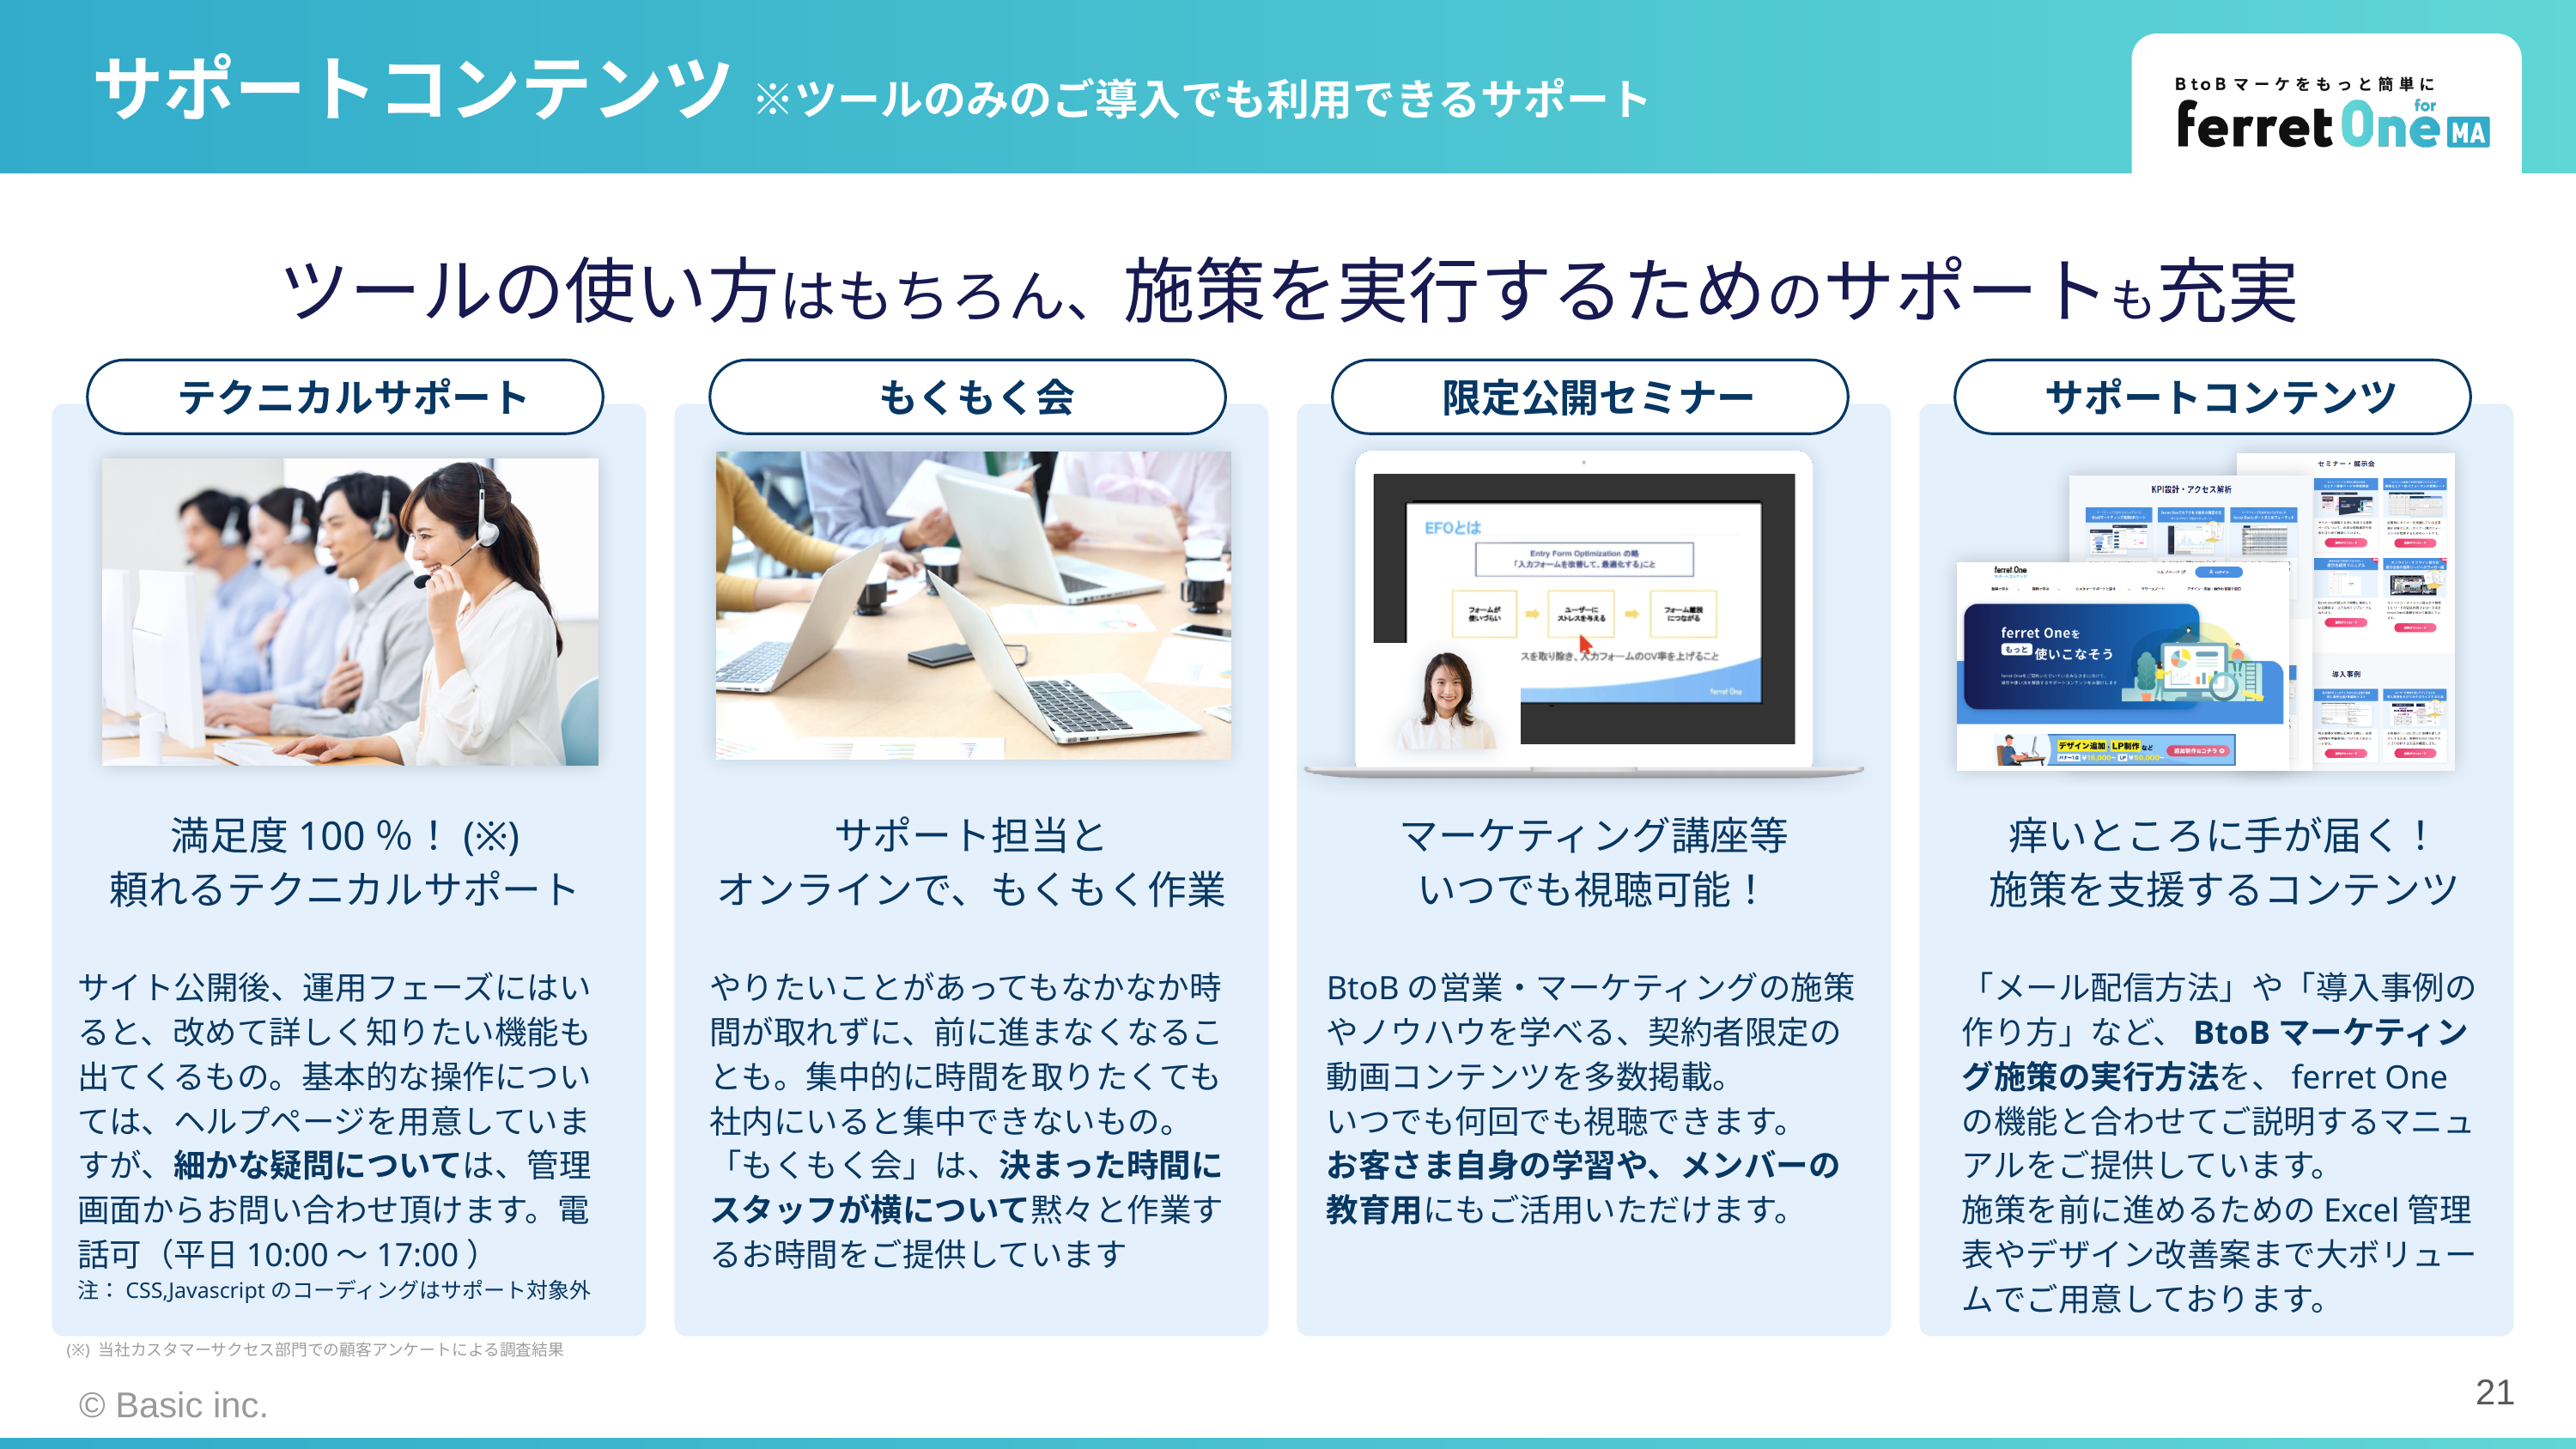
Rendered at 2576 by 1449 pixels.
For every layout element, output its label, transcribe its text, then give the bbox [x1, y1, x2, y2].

picture [1957, 453, 2455, 772]
picture [716, 452, 1231, 760]
text_box ツールの使い方はもちろん、施策を実行するためのサポートも充実 [53, 207, 2524, 343]
text_box [1297, 403, 1892, 1337]
text_box マーケティング講座等 いつでも視聴可能！ BtoBの営業・マーケティングの施策やノウハウを学べる、契約者限定の動画コンテンツを多数掲載。 いつでも何回でも視聴できます。 お客さま自身の学習や、メンバーの教育用にもご活用いただけます。 [1300, 778, 1887, 1208]
text_box 痒いところに手が届く！ 施策を支援するコンテンツ 「メール配信方法」や「導入事例の作り方」など、BtoBマーケティング施策の実行方法を、ferret Oneの機能と合わせてご説明するマニュアルをご提供しています。 施策を前に進めるためのExcel管理表やデザイン改善案まで大ボリュームでご用意しております。 [1935, 778, 2514, 1119]
text_box [1919, 403, 2514, 1337]
text_box テクニカルサポート [87, 360, 604, 434]
text_box サポートコンテンツ [1954, 360, 2471, 434]
text_box 満足度100％！(※) 頼れるテクニカルサポート サイト公開後、運用フェーズにはいると、改めて詳しく知りたい機能も出てくるもの。基本的な操作については、ヘルプページを用意していますが、細かな疑問については、管理画面からお問い合わせ頂けます。電話可（平日10:00〜17:00） 注：CSS,Javascriptのコーディングはサポート対象外 [52, 778, 639, 1313]
slide_number ‹#› [2386, 1334, 2542, 1446]
picture [2176, 76, 2490, 148]
text_box [52, 403, 647, 1330]
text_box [1285, 443, 1880, 798]
title サポートコンテンツ ※ツールのみのご導入でも利用できるサポート [66, 17, 2058, 179]
text_box もくもく会 [709, 360, 1226, 434]
text_box (※) 当社カスタマーサクセス部門での顧客アンケートによる調査結果 [53, 1330, 818, 1369]
text_box [674, 403, 1269, 1337]
text_box 限定公開セミナー [1332, 360, 1849, 434]
picture [102, 458, 599, 767]
text_box サポート担当と オンラインで、もくもく作業 やりたいことがあってもなかなか時間が取れずに、前に進まなくなることも。集中的に時間を取りたくても社内にいると集中できないもの。「もくもく会」は、決まった時間にスタッフが横について黙々と作業するお時間をご提供しています [683, 778, 1260, 1341]
